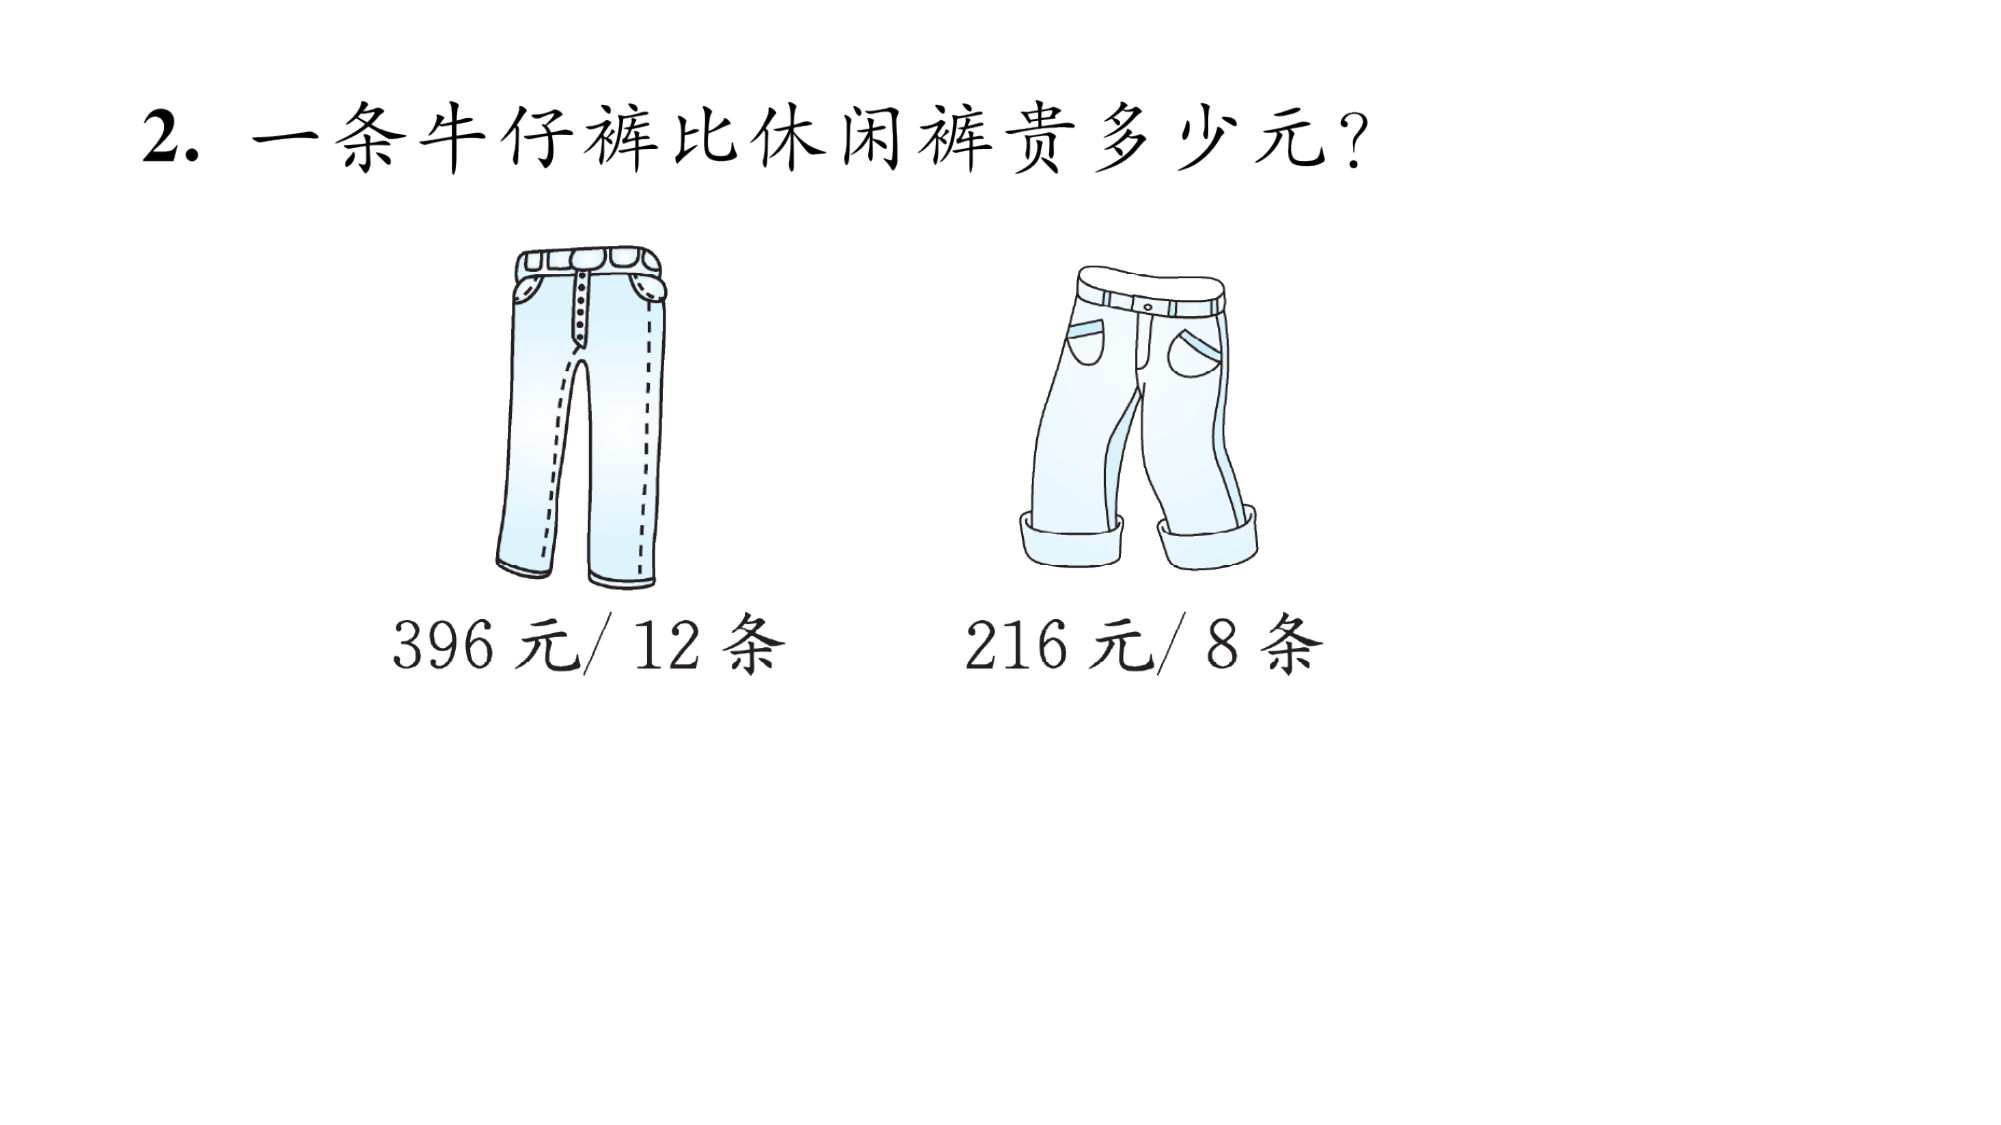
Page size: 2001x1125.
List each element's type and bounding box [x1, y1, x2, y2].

picture [137, 78, 1603, 1023]
